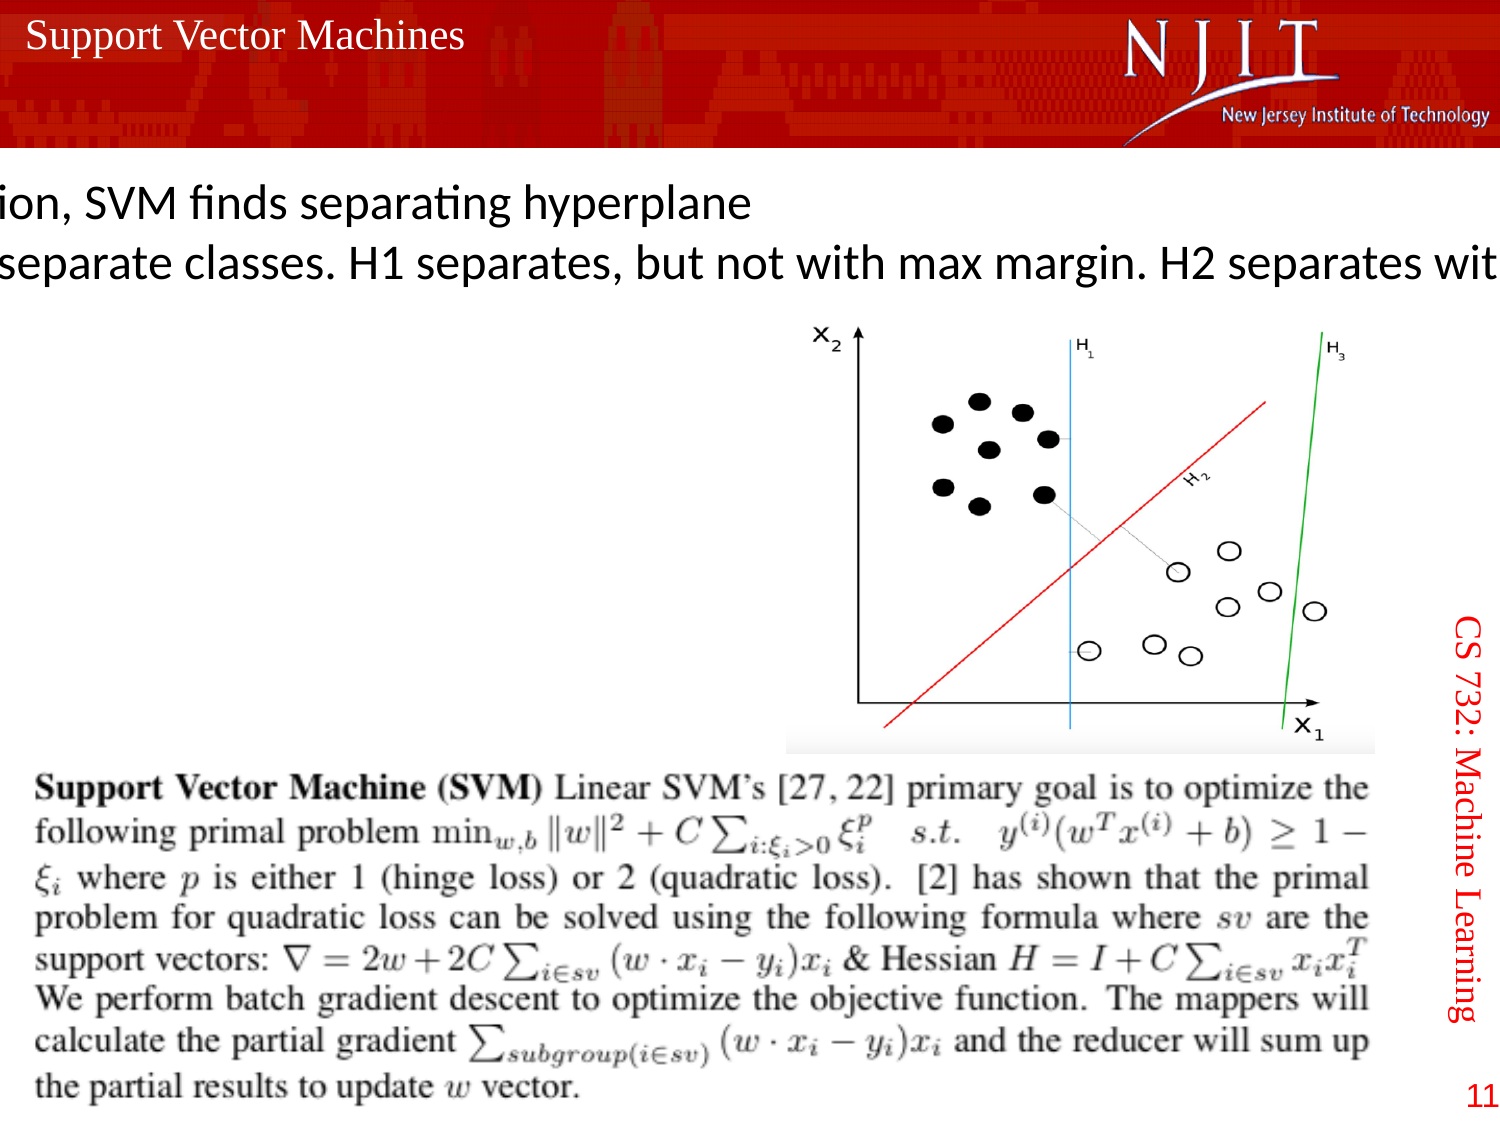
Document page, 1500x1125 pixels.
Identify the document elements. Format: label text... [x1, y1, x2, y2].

text_box 11 [1400, 1073, 1500, 1115]
text_box CS 732: Machine Learning [1448, 297, 1494, 1024]
picture [0, 0, 1500, 162]
picture [785, 308, 1375, 754]
text_box For classification, SVM finds separating hyperplane -H3 does not separate classes. H1 separates, but not with max margin. H2 separates with max margin [0, 162, 1500, 297]
picture [32, 762, 1398, 1122]
title Support Vector Machines [24, 3, 1500, 144]
